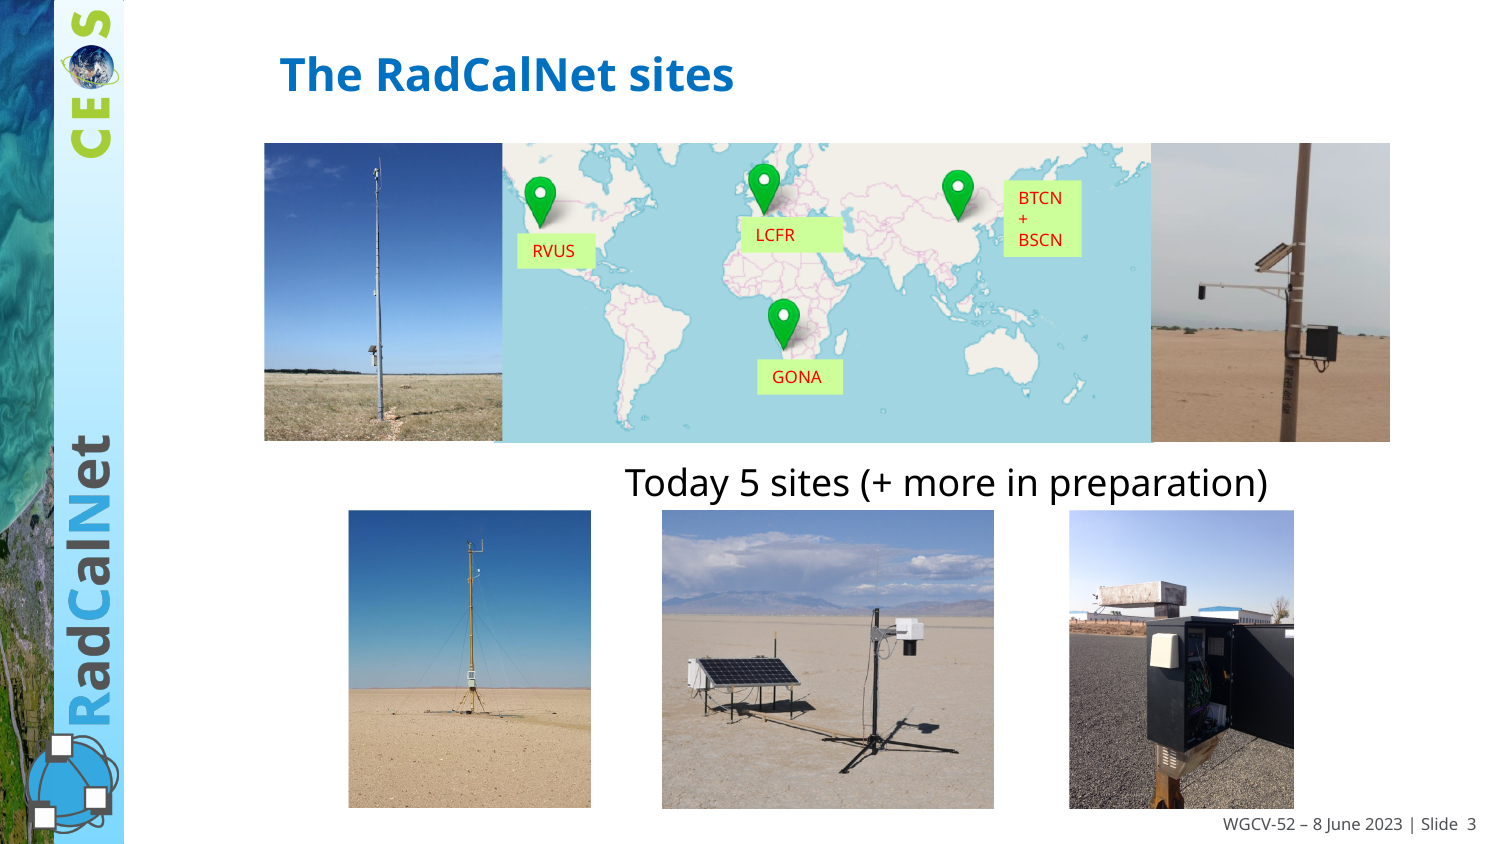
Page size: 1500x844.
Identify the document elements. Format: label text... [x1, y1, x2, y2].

picture [0, 0, 119, 844]
picture [264, 143, 1390, 443]
title The RadCalNet sites [264, 37, 1016, 109]
picture [1031, 511, 1331, 809]
picture [61, 11, 119, 158]
text_box Today 5 sites (+ more in preparation) [449, 452, 1293, 512]
picture [662, 510, 994, 809]
picture [320, 511, 619, 808]
